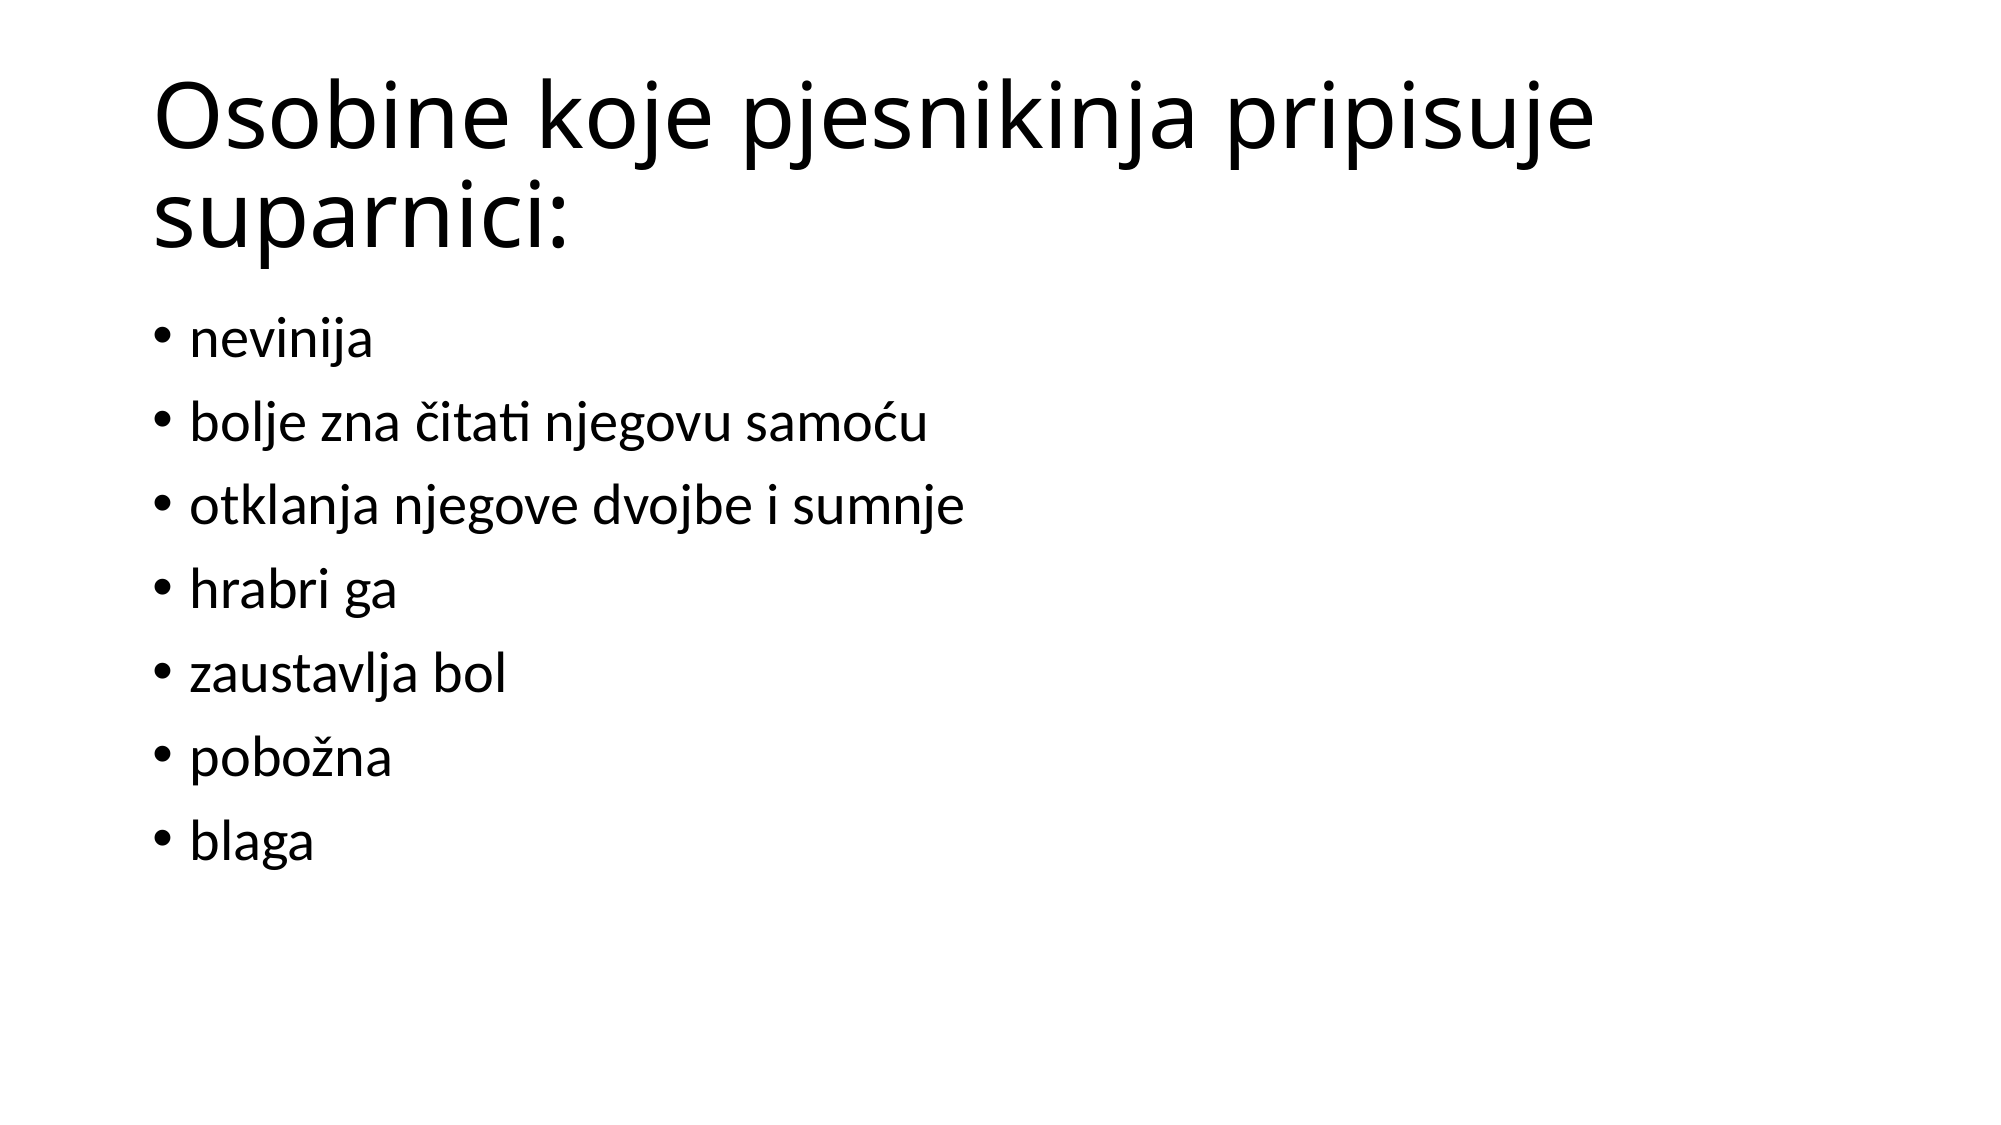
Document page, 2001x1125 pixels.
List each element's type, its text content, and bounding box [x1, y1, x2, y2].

title Osobine koje pjesnikinja pripisuje suparnici: [137, 59, 1863, 278]
list nevinija bolje zna čitati njegovu samoću otklanja njegove dvojbe i sumnje hrabri ga zaustavlja bol pobožna blaga [137, 299, 1863, 1014]
